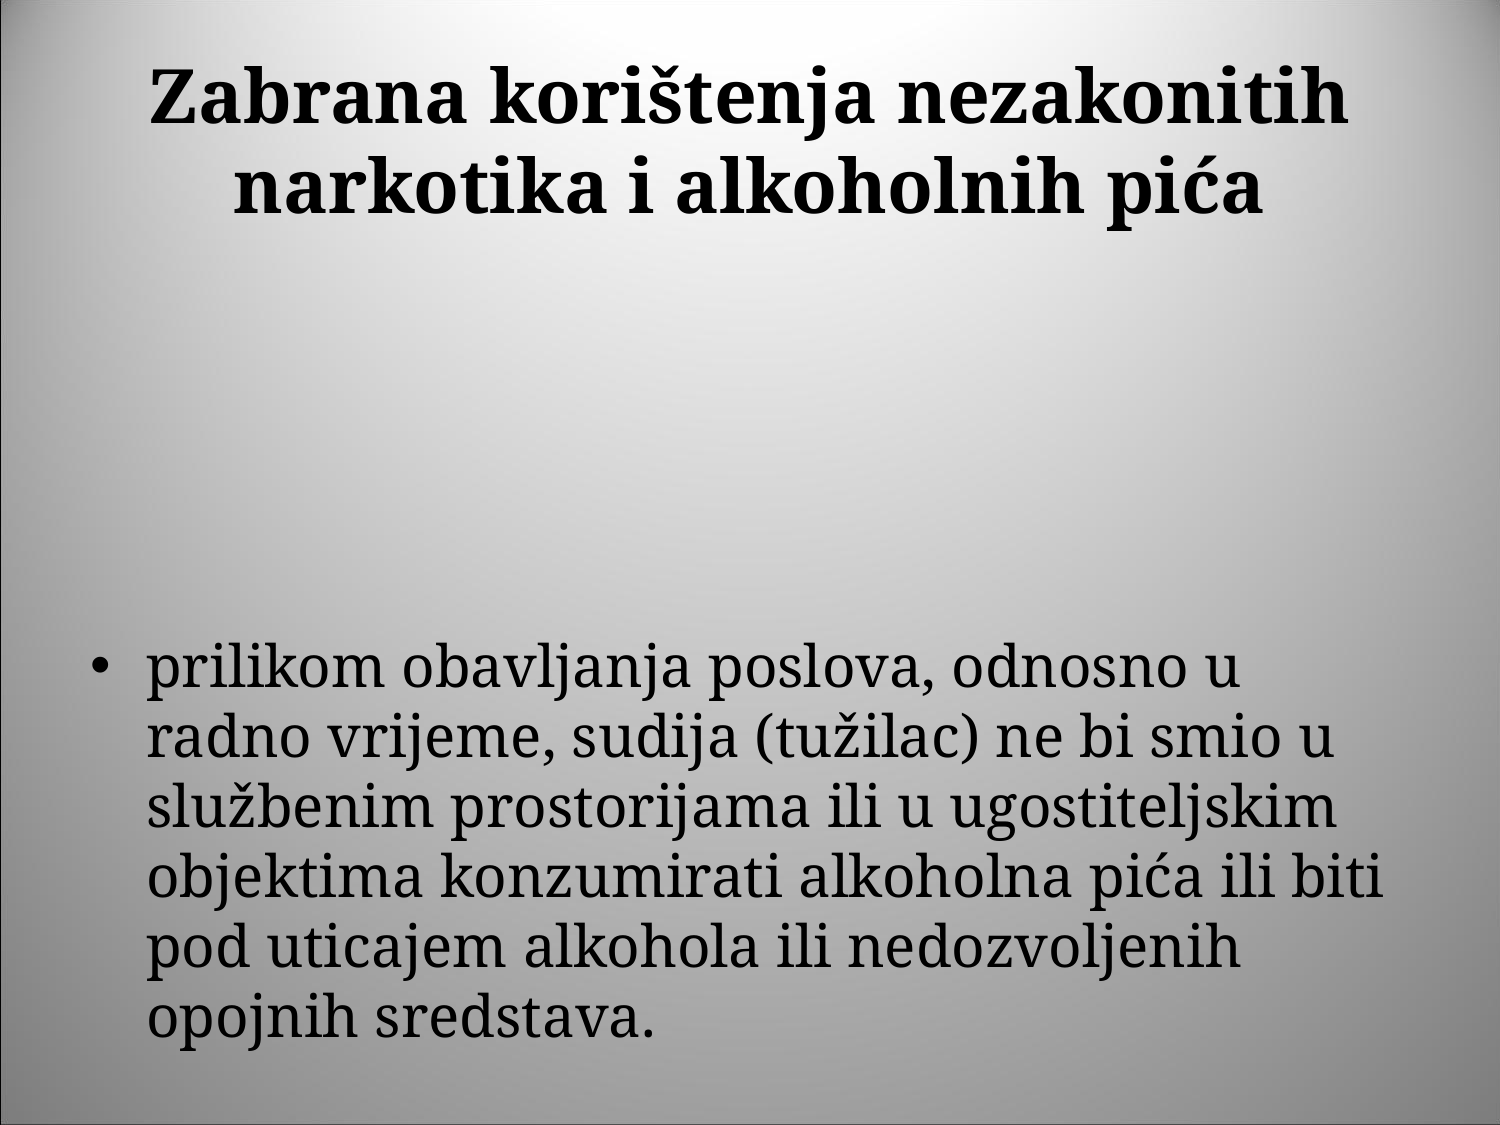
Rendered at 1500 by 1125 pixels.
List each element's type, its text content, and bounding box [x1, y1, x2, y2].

list prilikom obavljanja poslova, odnosno u radno vrijeme, sudija (tužilac) ne bi smio u službenim prostorijama ili u ugostiteljskim objektima konzumirati alkoholna pića ili biti pod uticajem alkohola ili nedozvoljenih opojnih sredstava. [74, 621, 1426, 1006]
title Zabrana korištenja nezakonitih narkotika i alkoholnih pića [74, 44, 1426, 233]
picture [0, 0, 1500, 1125]
